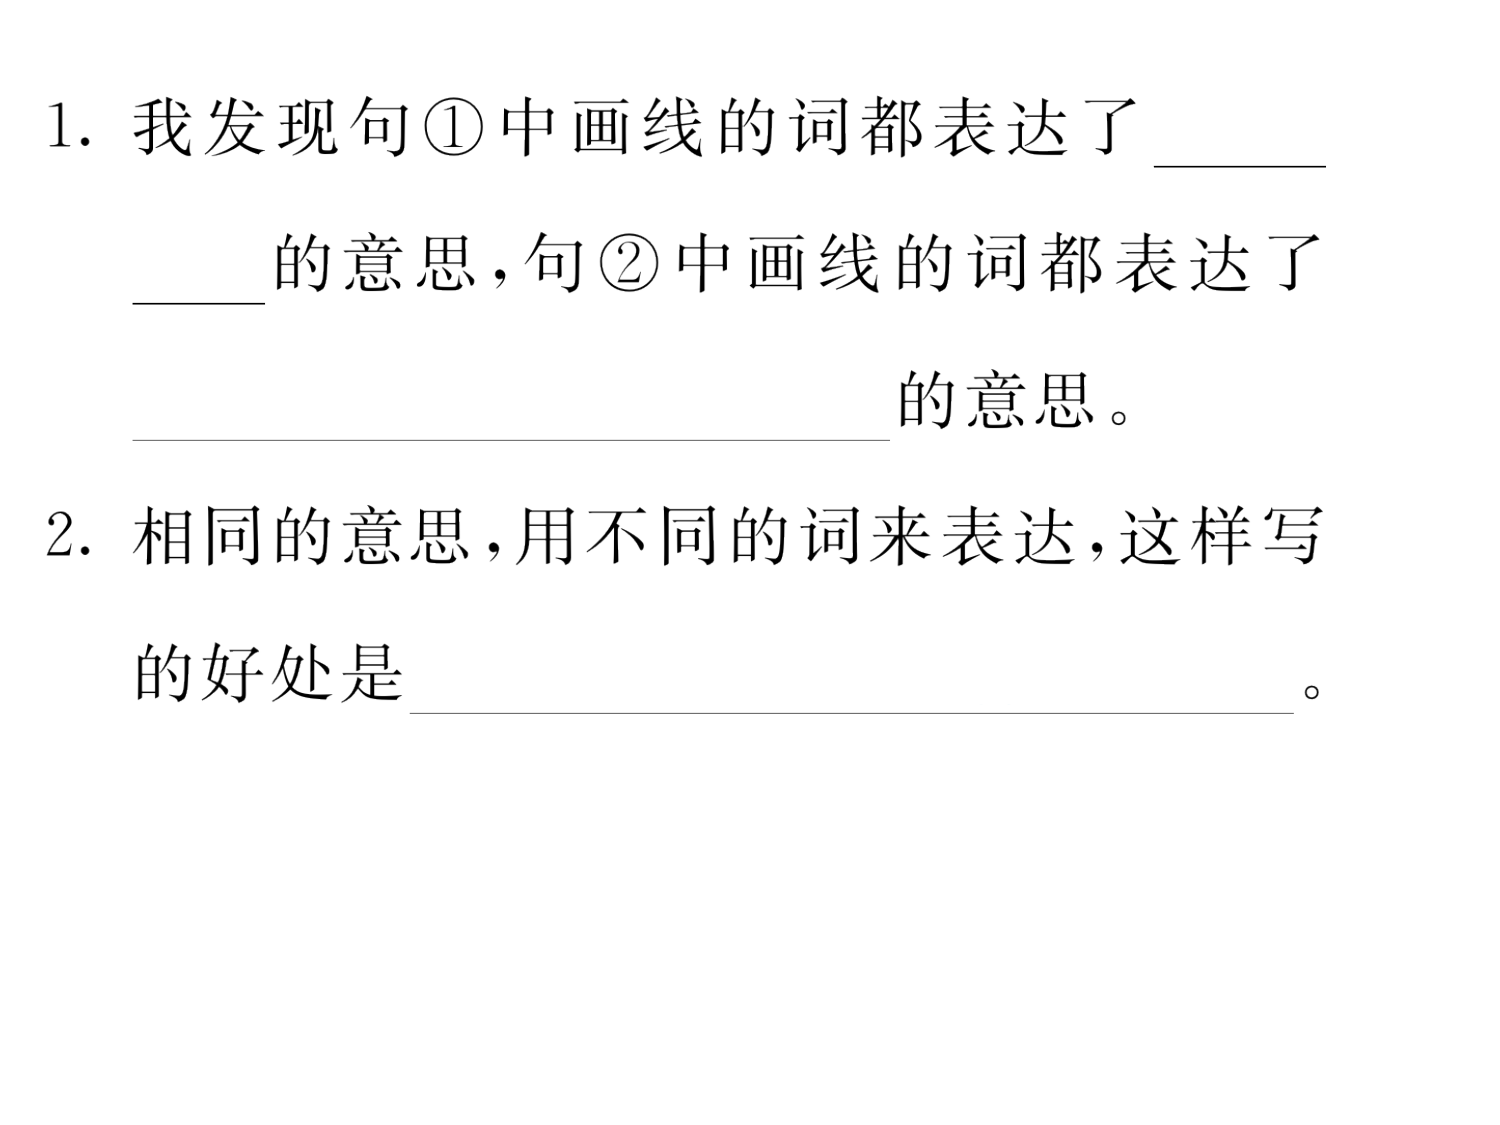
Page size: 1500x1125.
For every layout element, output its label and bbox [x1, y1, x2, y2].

picture [41, 66, 1459, 747]
